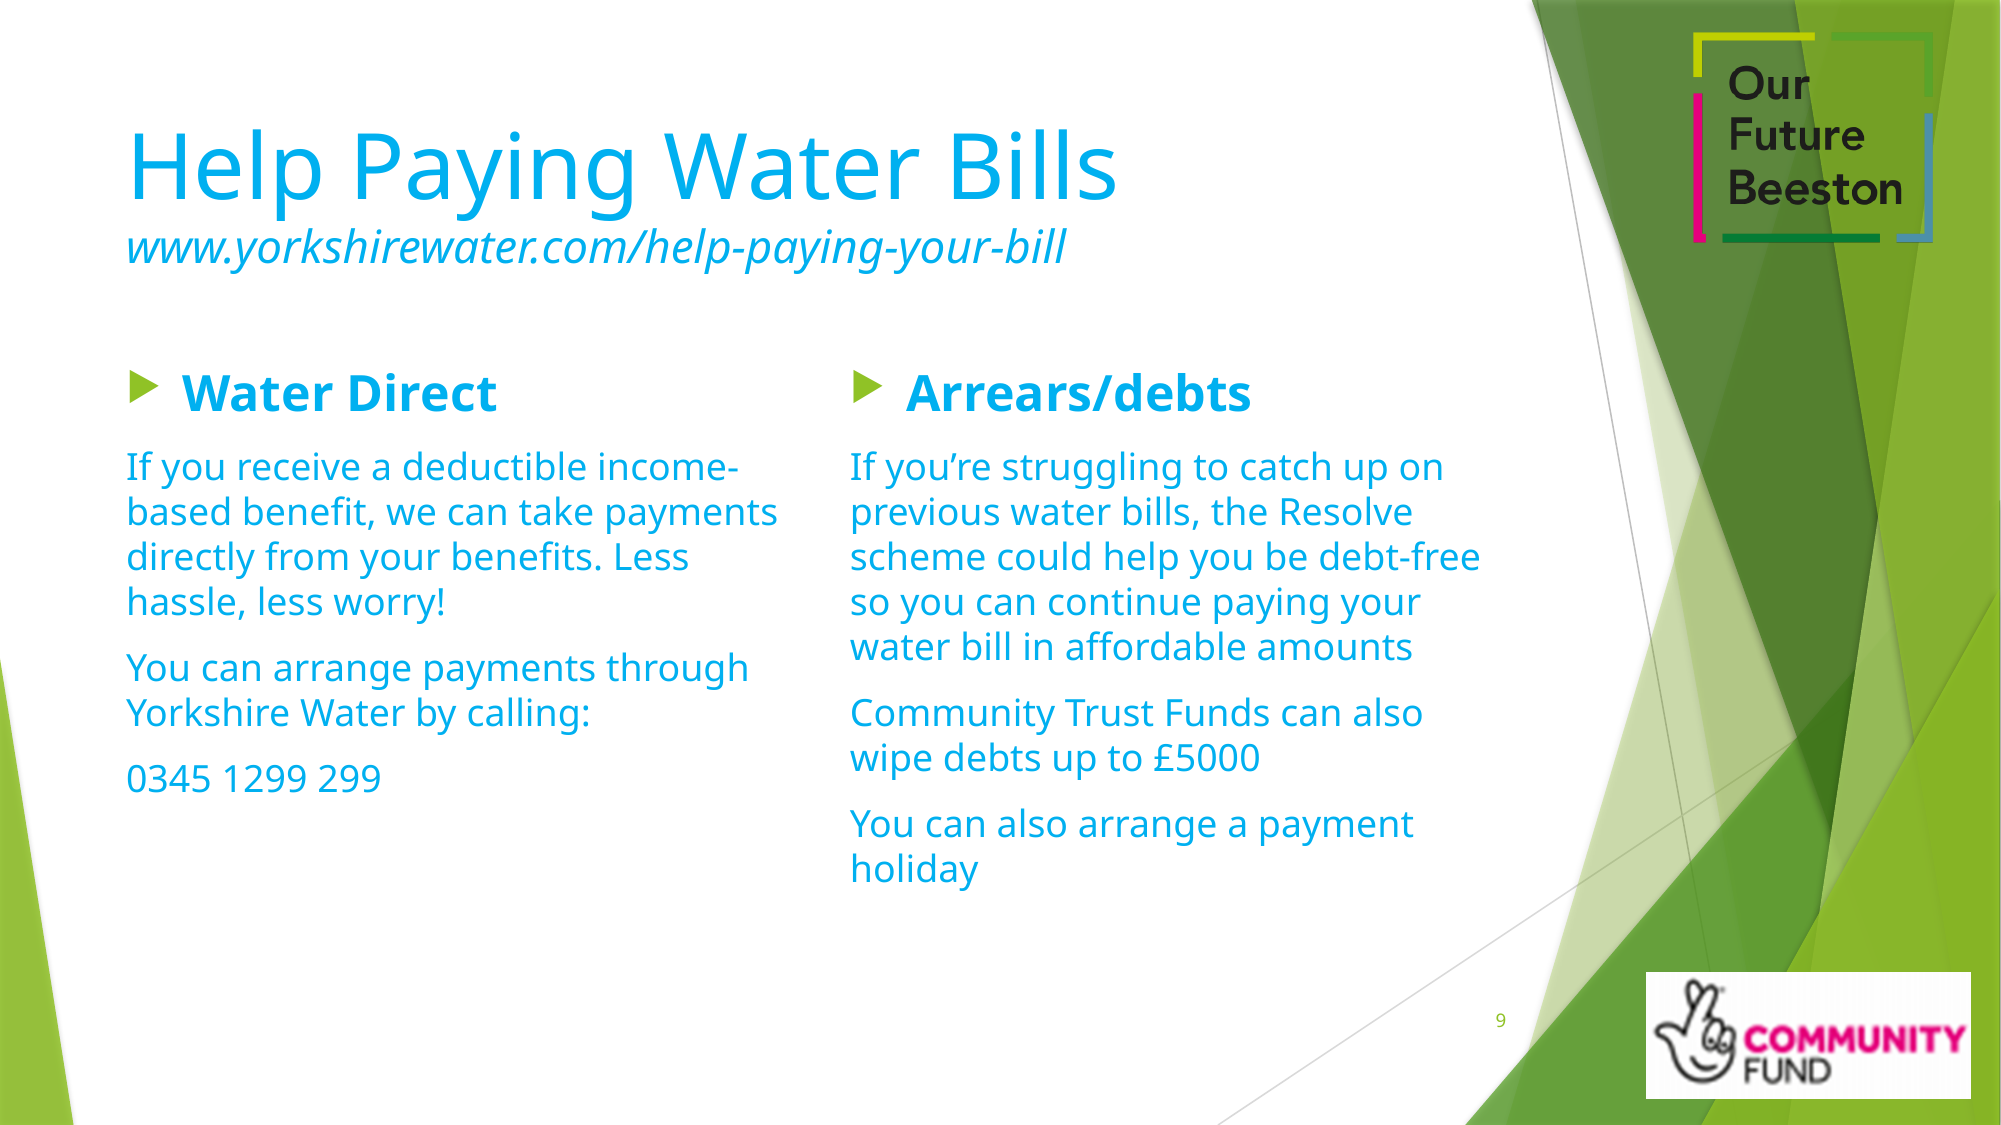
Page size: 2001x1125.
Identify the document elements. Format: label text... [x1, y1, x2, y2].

picture [1692, 28, 1934, 244]
slide_number 9 [1409, 991, 1522, 1051]
title Help Paying Water Bills www.yorkshirewater.com/help-paying-your-bill [111, 99, 1522, 317]
picture [1645, 971, 1972, 1099]
list Arrears/debts If you’re struggling to catch up on previous water bills, the Resolve scheme could help you be debt-free so you can continue paying your water bill in affordable amounts Community Trust Funds can also wipe debts up to £5000 You can also arrange a payment holiday [834, 354, 1522, 992]
list Water Direct If you receive a deductible income-based benefit, we can take payments directly from your benefits. Less hassle, less worry! You can arrange payments through Yorkshire Water by calling: 0345 1299 299 [111, 354, 798, 992]
